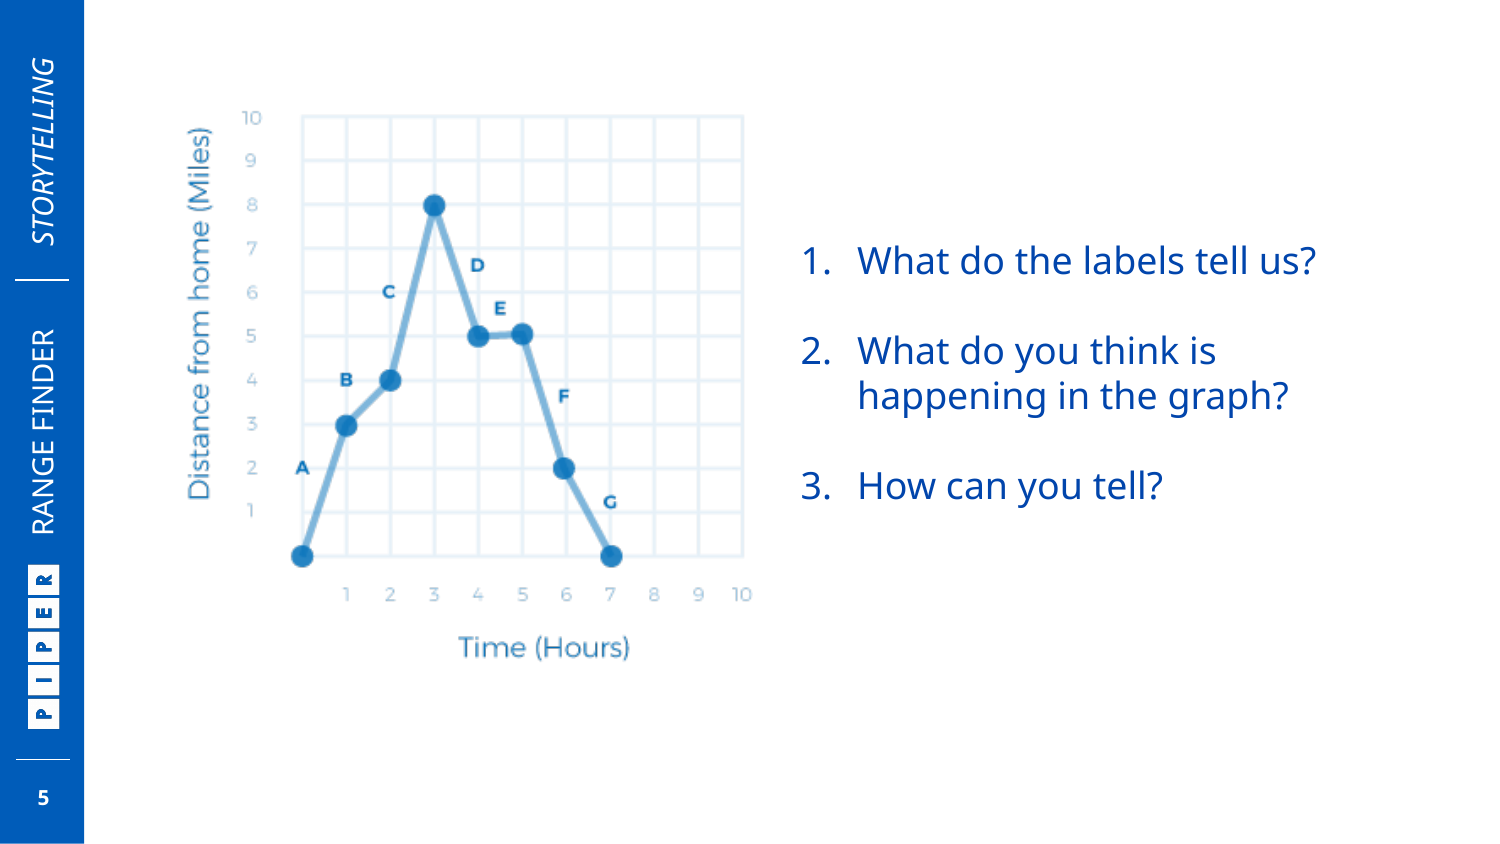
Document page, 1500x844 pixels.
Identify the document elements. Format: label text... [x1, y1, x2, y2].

text_box [0, 676, 85, 844]
text_box RANGE FINDER [9, 292, 78, 552]
picture [0, 560, 131, 735]
text_box ‹#› [13, 764, 74, 833]
text_box What do the labels tell us? What do you think is happening in the graph? How can you tell? [784, 222, 1390, 523]
text_box [0, 0, 85, 625]
picture [163, 91, 780, 675]
text_box STORYTELLING [9, 1, 78, 262]
